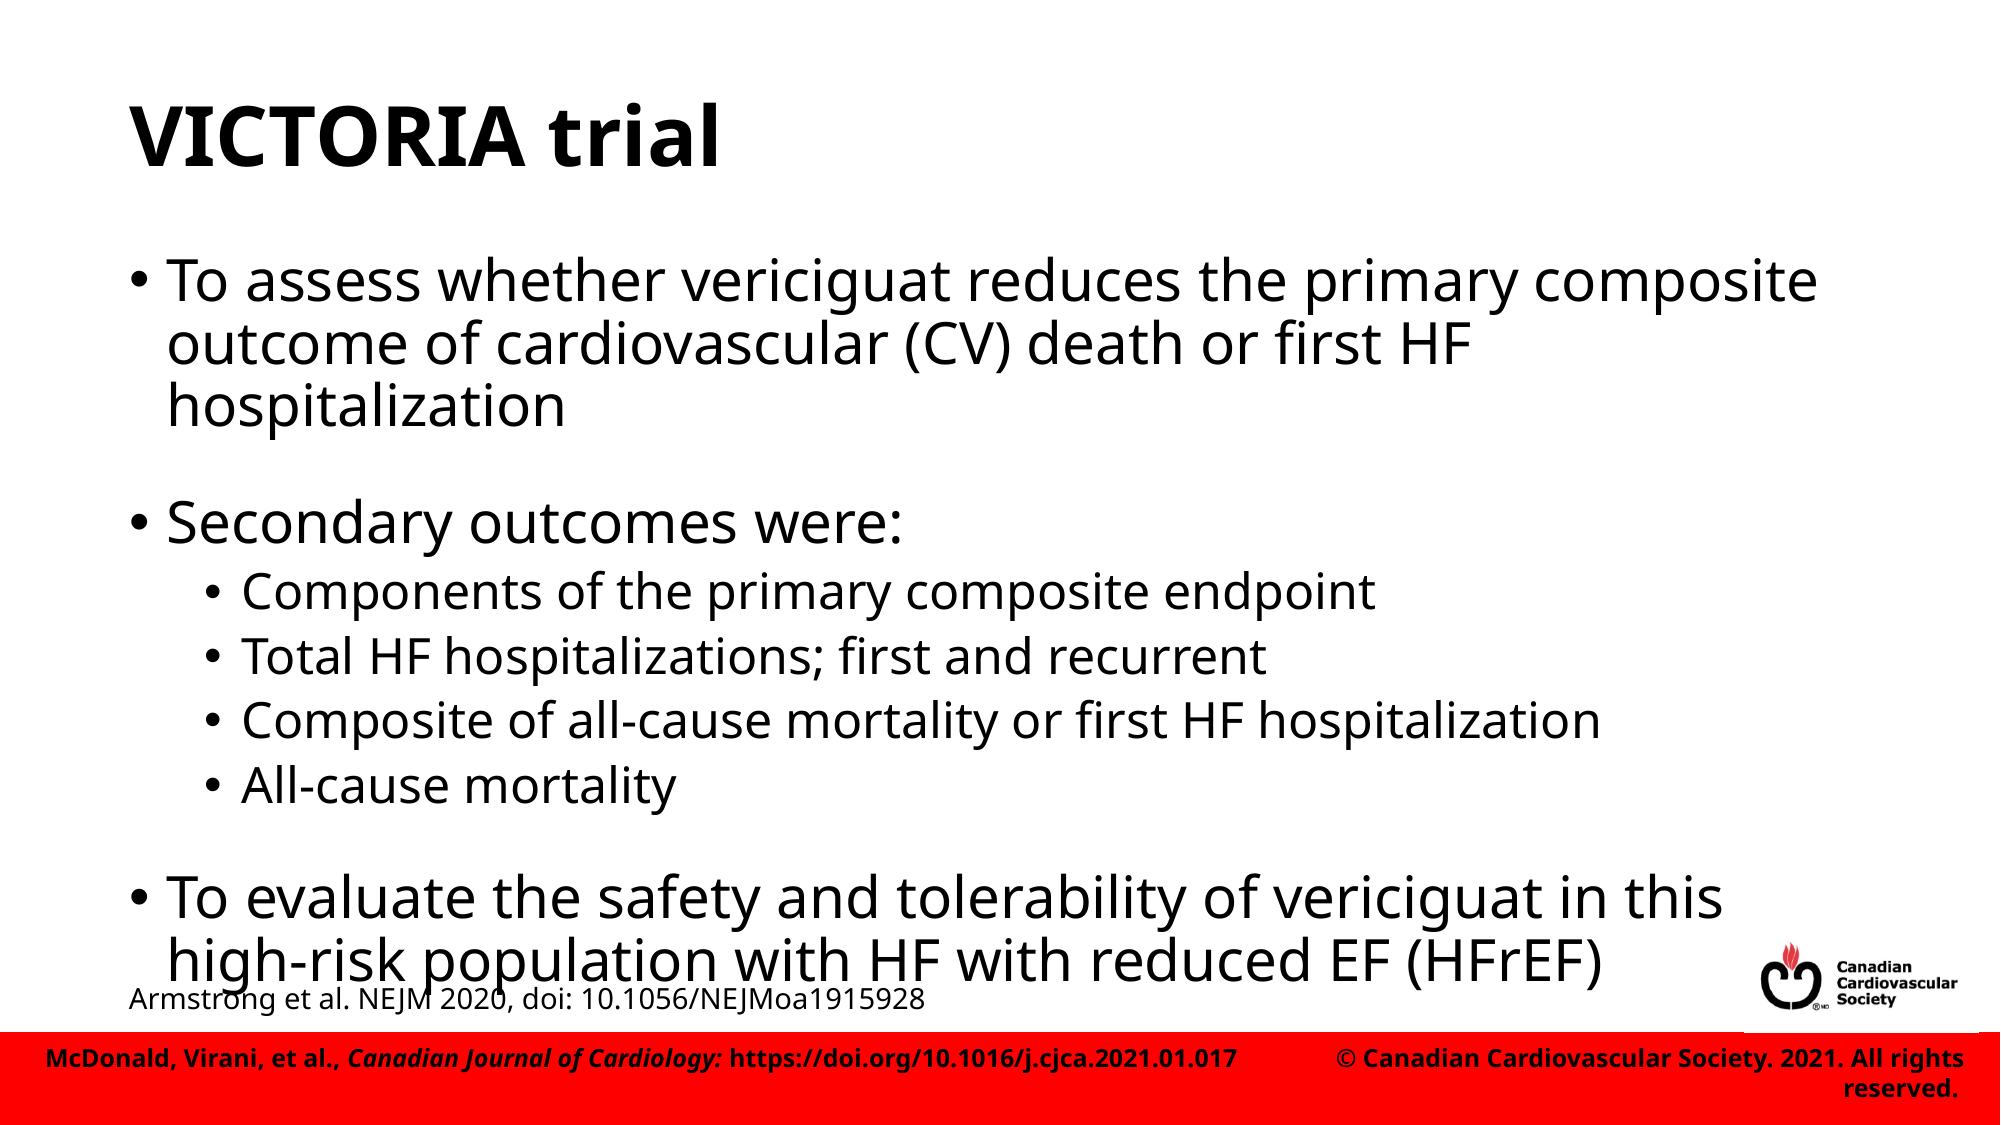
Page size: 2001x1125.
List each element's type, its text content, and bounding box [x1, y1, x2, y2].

text_box Armstrong et al. NEJM 2020, doi: 10.1056/NEJMoa1915928 [114, 972, 1038, 1023]
picture [1744, 928, 1979, 1033]
title VICTORIA trial [114, 59, 1886, 220]
list To assess whether vericiguat reduces the primary composite outcome of cardiovascular (CV) death or first HF hospitalization Secondary outcomes were: Components of the primary composite endpoint Total HF hospitalizations; first and recurrent Composite of all-cause mortality or first HF hospitalization All-cause mortality To evaluate the safety and tolerability of vericiguat in this high-risk population with HF with reduced EF (HFrEF) [114, 243, 1886, 1014]
